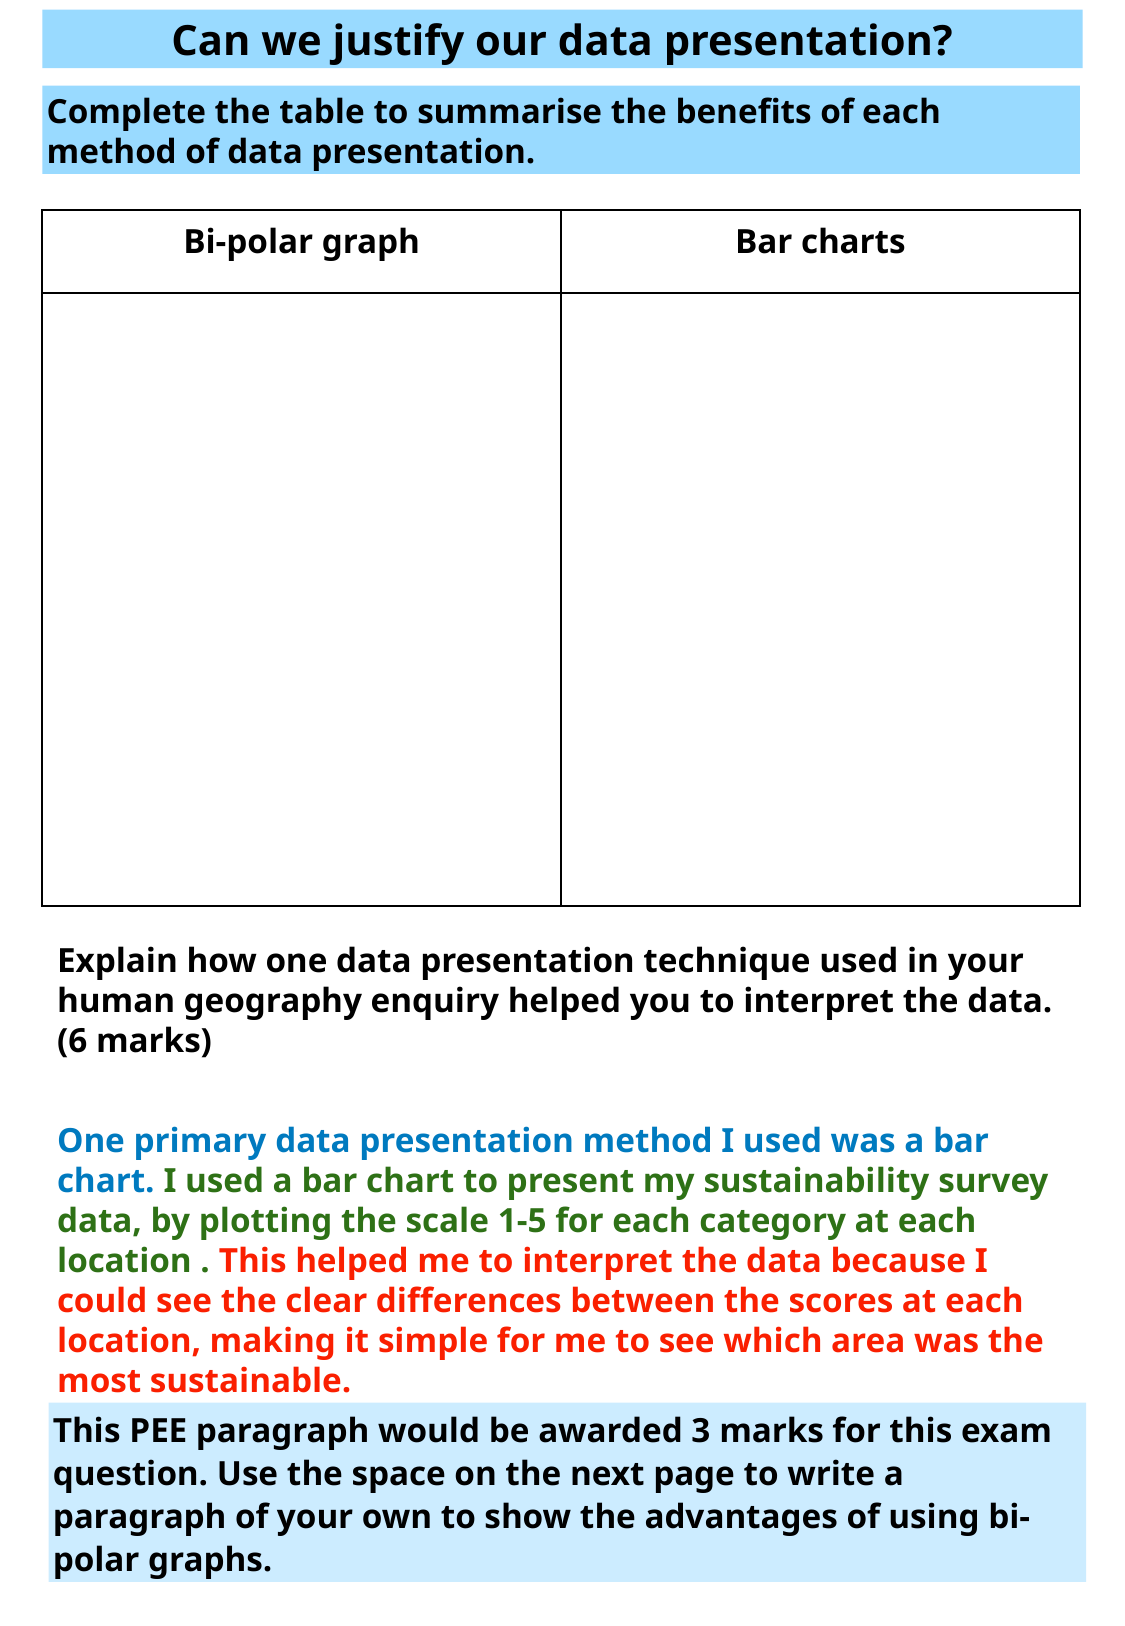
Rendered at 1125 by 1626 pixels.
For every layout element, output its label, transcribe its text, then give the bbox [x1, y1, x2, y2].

text_box One primary data presentation method I used was a bar chart. I used a bar chart to present my sustainability survey data, by plotting the scale 1-5 for each category at each location . This helped me to interpret the data because I could see the clear differences between the scores at each location, making it simple for me to see which area was the most sustainable. [42, 1112, 1077, 1407]
text_box Can we justify our data presentation? [42, 9, 1083, 69]
table_header Bar charts [562, 211, 1079, 292]
table_cell [562, 294, 1079, 905]
text_box Explain how one data presentation technique used in your human geography enquiry helped you to interpret the data. (6 marks) [42, 931, 1077, 1067]
text_box This PEE paragraph would be awarded 3 marks for this exam question. Use the space on the next page to write a paragraph of your own to show the advantages of using bi-polar graphs. [48, 1402, 1087, 1582]
text_box Complete the table to summarise the benefits of each method of data presentation. [42, 85, 1080, 174]
table_cell [43, 294, 560, 905]
table_header Bi-polar graph [43, 211, 560, 292]
